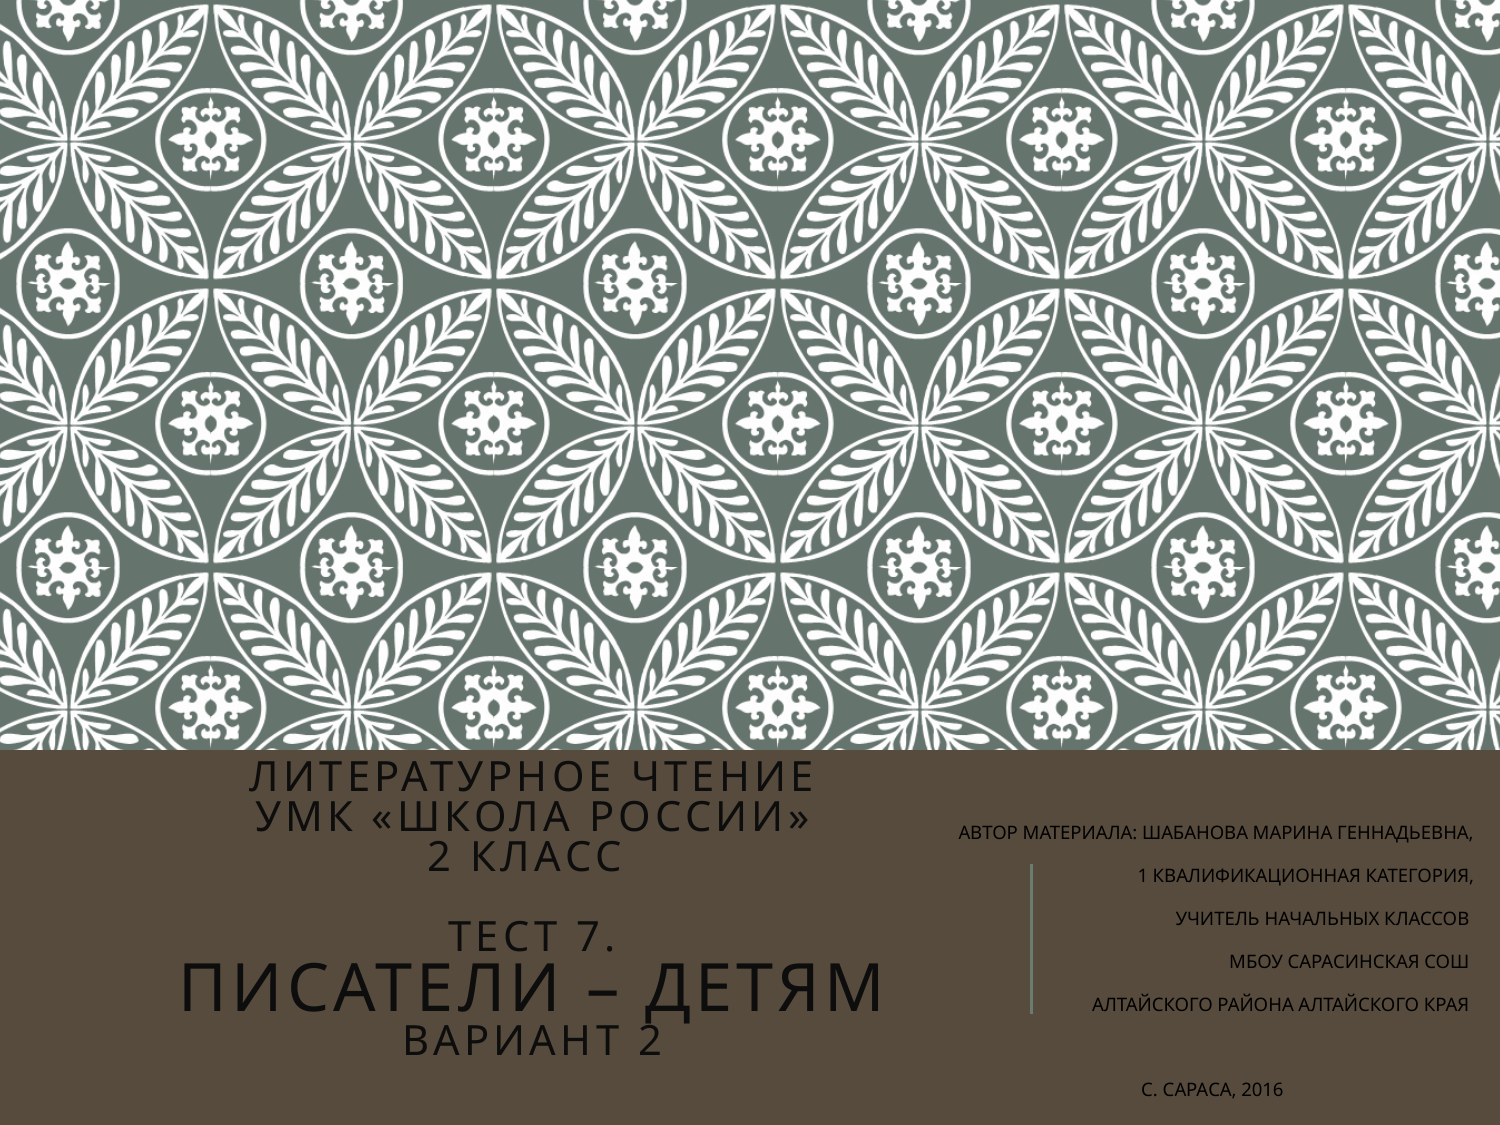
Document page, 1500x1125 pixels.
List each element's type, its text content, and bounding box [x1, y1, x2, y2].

subtitle Автор материала: Шабанова Марина Геннадьевна, 1 квалификационная категория, учитель начальных классов МБОУ Сарасинская СОШ Алтайского района Алтайского края с. Сараса, 2016 [935, 813, 1490, 1112]
title Литературное чтение УМК «Школа России» 2 класс Тест 7. Писатели – детям Вариант 2 [56, 748, 1013, 1125]
